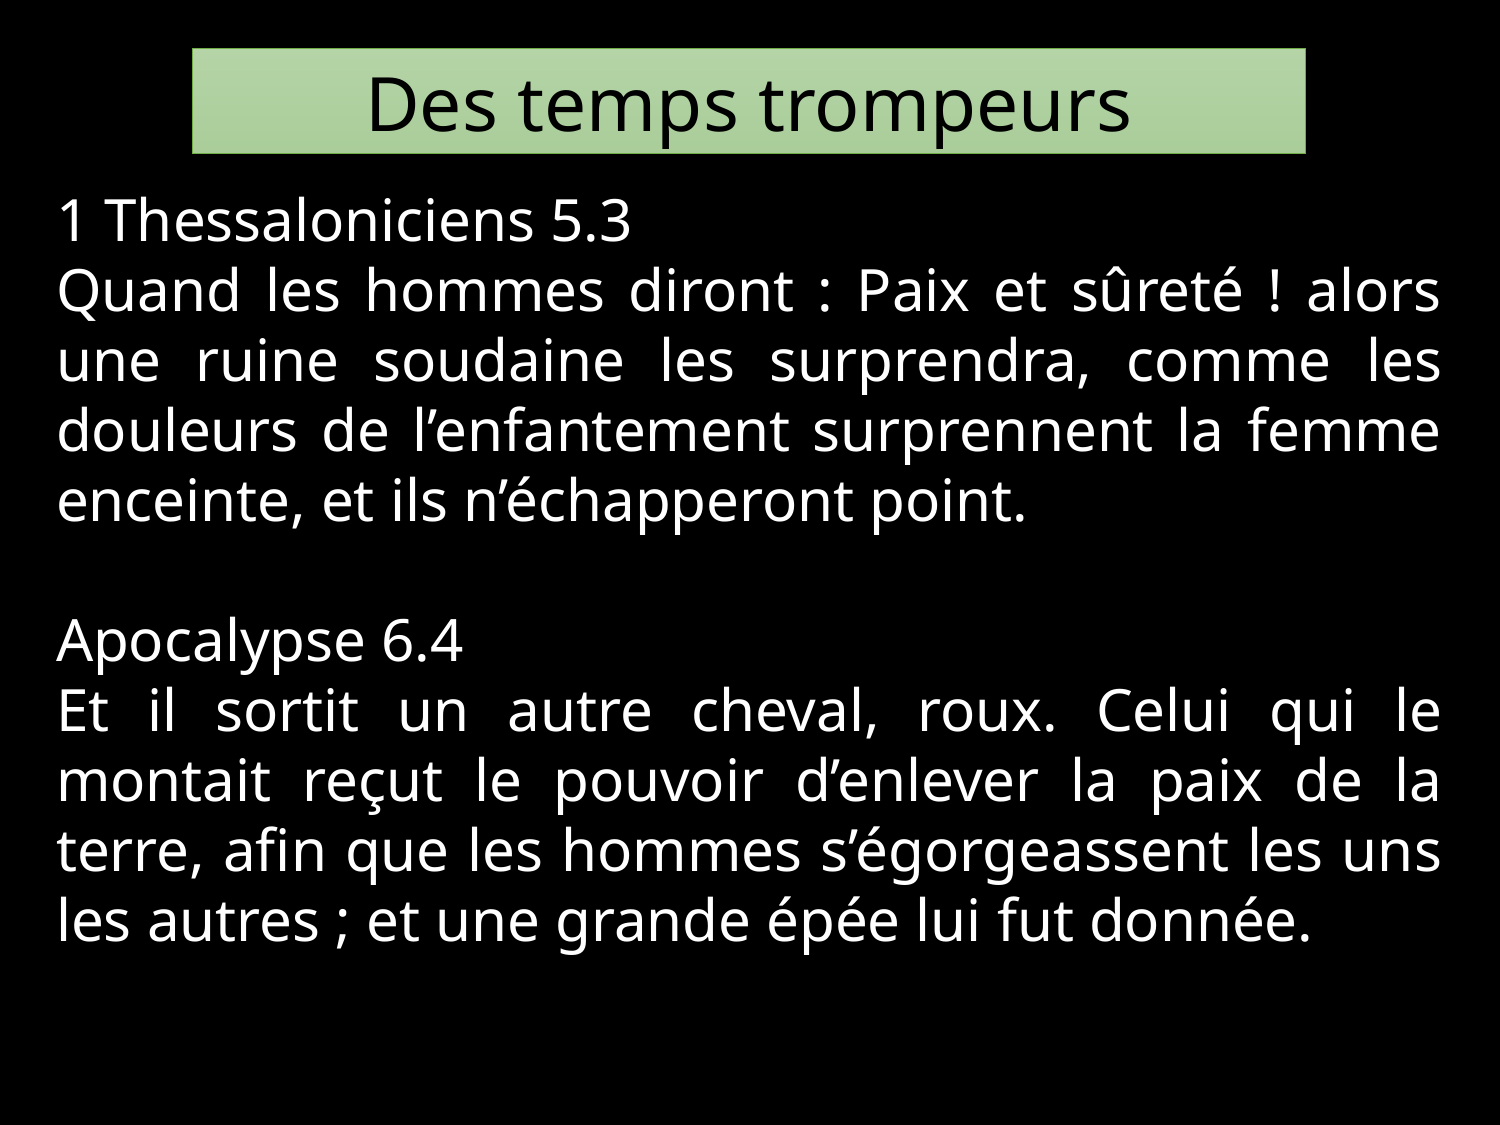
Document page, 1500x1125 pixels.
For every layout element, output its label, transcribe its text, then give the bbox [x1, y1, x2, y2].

text_box Des temps trompeurs [192, 48, 1306, 154]
text_box 1 Thessaloniciens 5.3 Quand les hommes diront : Paix et sûreté ! alors une ruine soudaine les surprendra, comme les douleurs de l’enfantement surprennent la femme enceinte, et ils n’échapperont point. Apocalypse 6.4 Et il sortit un autre cheval, roux. Celui qui le montait reçut le pouvoir d’enlever la paix de la terre, afin que les hommes s’égorgeassent les uns les autres ; et une grande épée lui fut donnée. [41, 175, 1457, 961]
